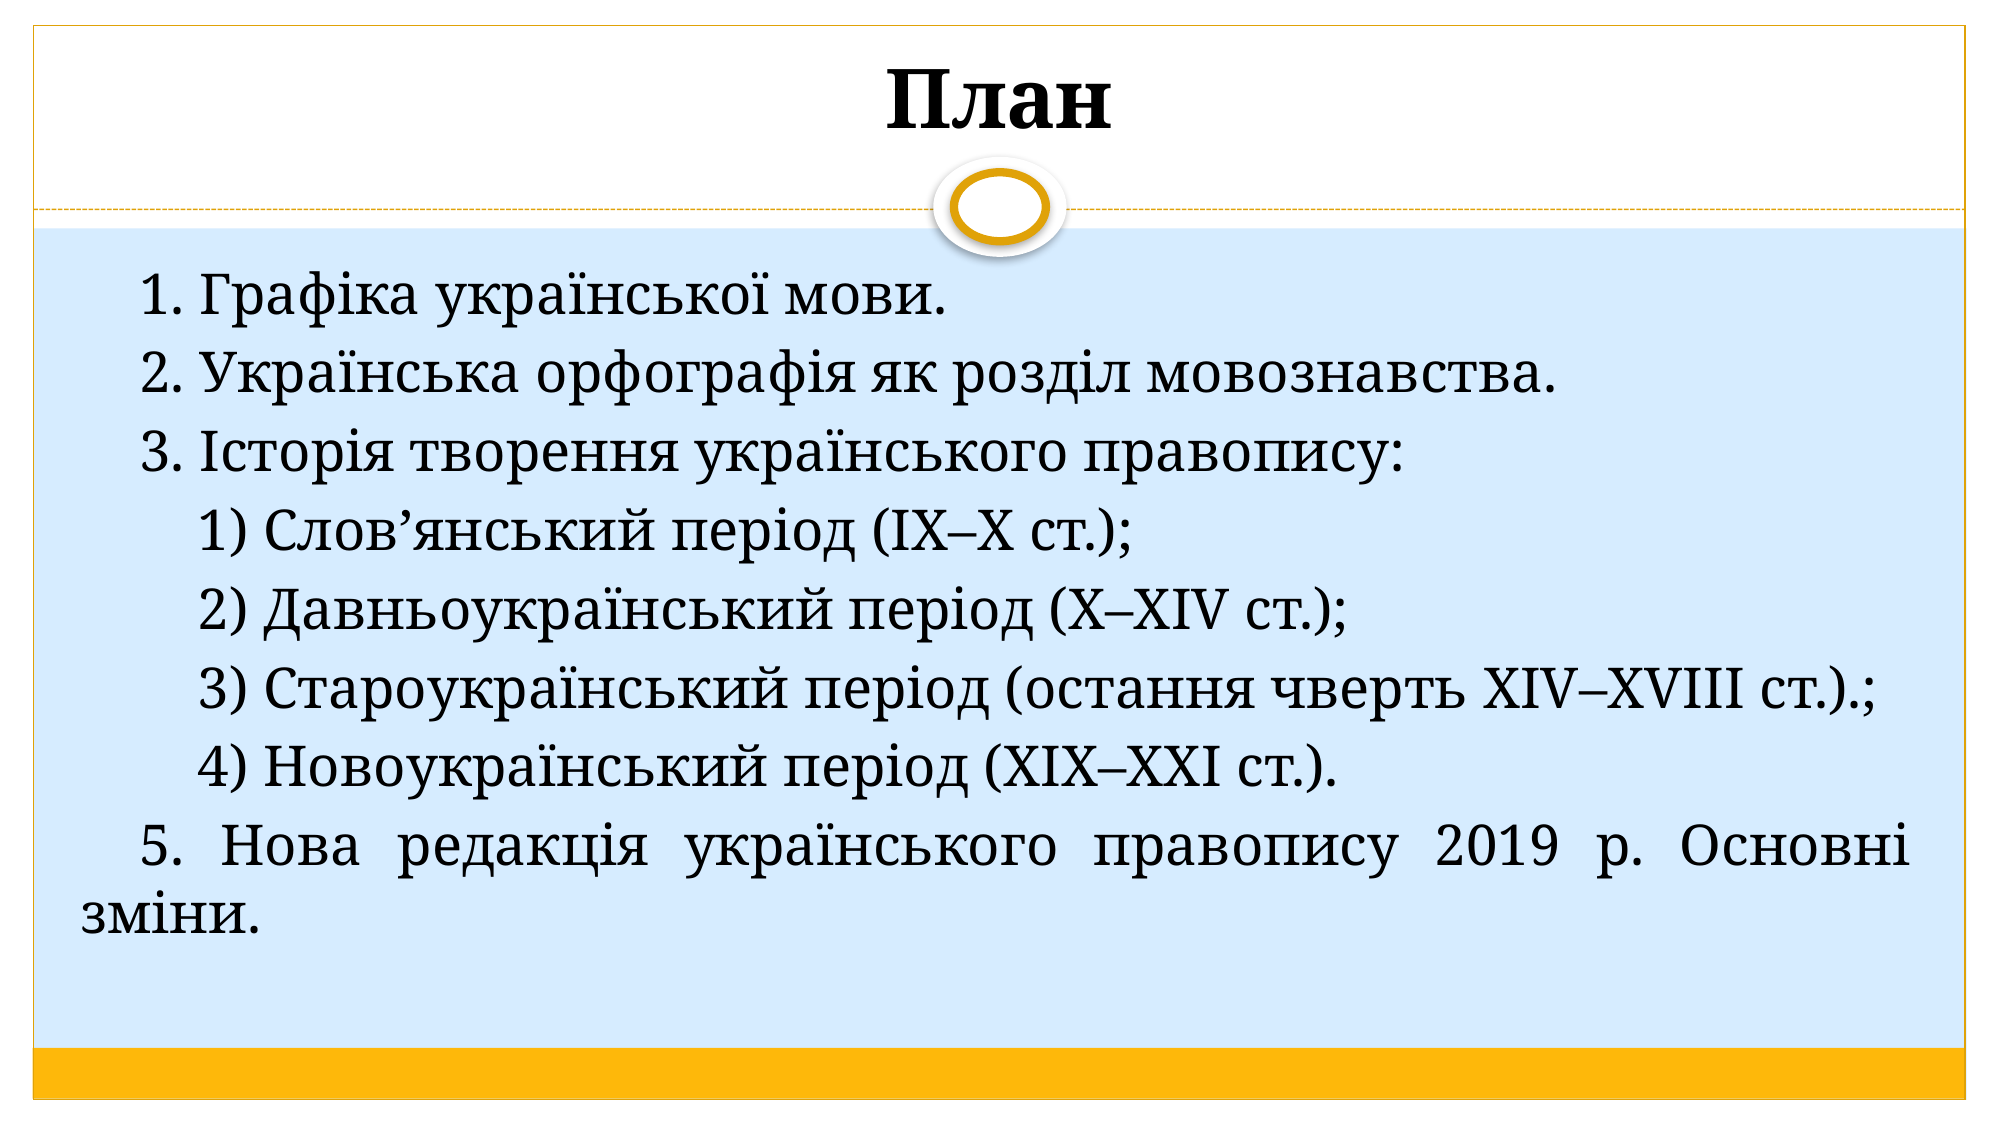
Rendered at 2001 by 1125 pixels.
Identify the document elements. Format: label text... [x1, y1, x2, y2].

title План [66, 37, 1933, 227]
list 1. Графіка української мови. 2. Українська орфографія як розділ мовознавства. 3. Історія творення українського правопису: 1) Слов’янський період (ІХ–Х ст.); 2) Давньоукраїнський період (X–XIV ст.); 3) Староукраїнський період (остання чверть XIV–XVIII ст.).; 4) Новоукраїнський період (XIX–XXI ст.). 5. Нова редакція українського правопису 2019 р. Основні зміни. [66, 250, 1926, 1001]
